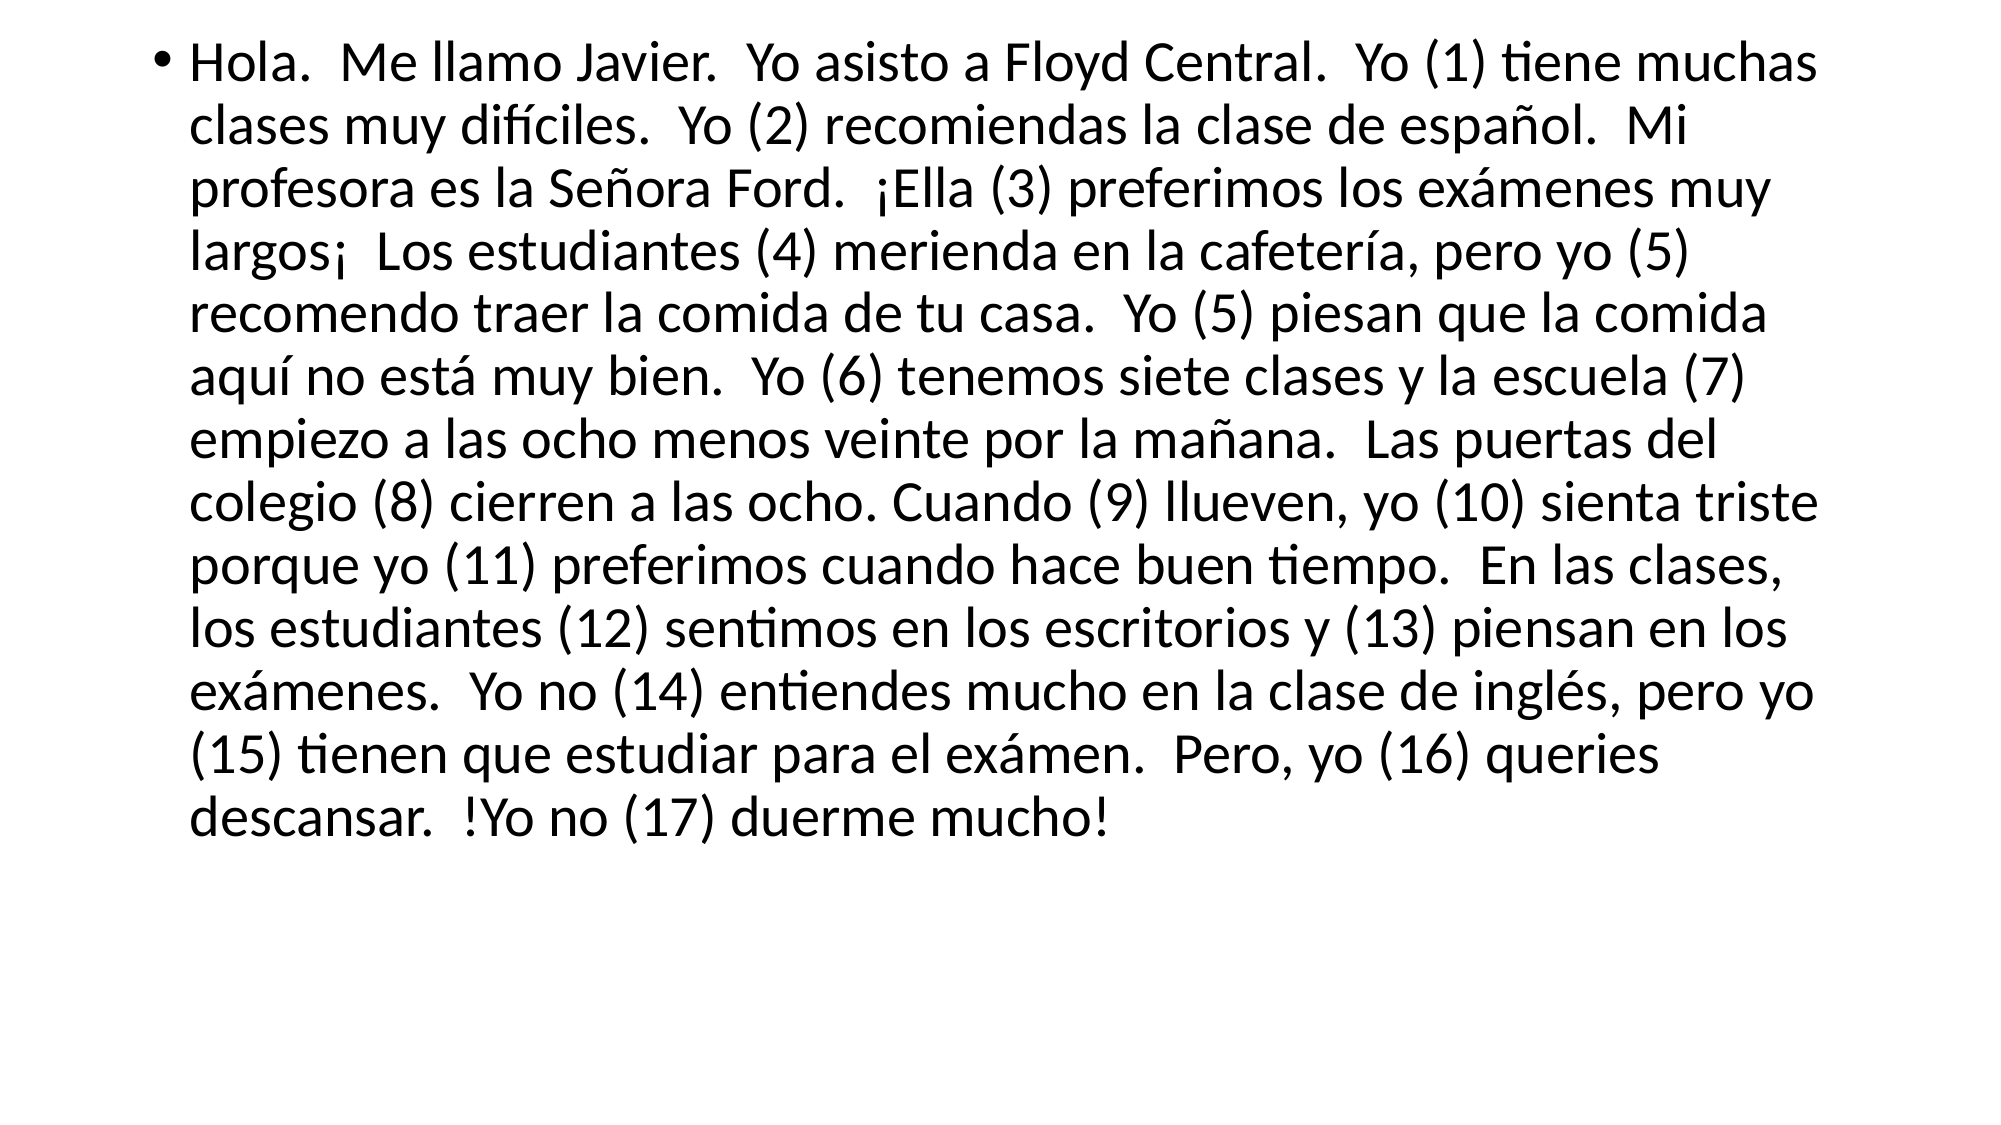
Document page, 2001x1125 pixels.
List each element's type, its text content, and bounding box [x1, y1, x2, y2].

list Hola. Me llamo Javier. Yo asisto a Floyd Central. Yo (1) tiene muchas clases muy difíciles. Yo (2) recomiendas la clase de español. Mi profesora es la Señora Ford. ¡Ella (3) preferimos los exámenes muy largos¡ Los estudiantes (4) merienda en la cafetería, pero yo (5) recomendo traer la comida de tu casa. Yo (5) piesan que la comida aquí no está muy bien. Yo (6) tenemos siete clases y la escuela (7) empiezo a las ocho menos veinte por la mañana. Las puertas del colegio (8) cierren a las ocho. Cuando (9) llueven, yo (10) sienta triste porque yo (11) preferimos cuando hace buen tiempo. En las clases, los estudiantes (12) sentimos en los escritorios y (13) piensan en los exámenes. Yo no (14) entiendes mucho en la clase de inglés, pero yo (15) tienen que estudiar para el exámen. Pero, yo (16) queries descansar. !Yo no (17) duerme mucho! [137, 23, 1863, 1014]
